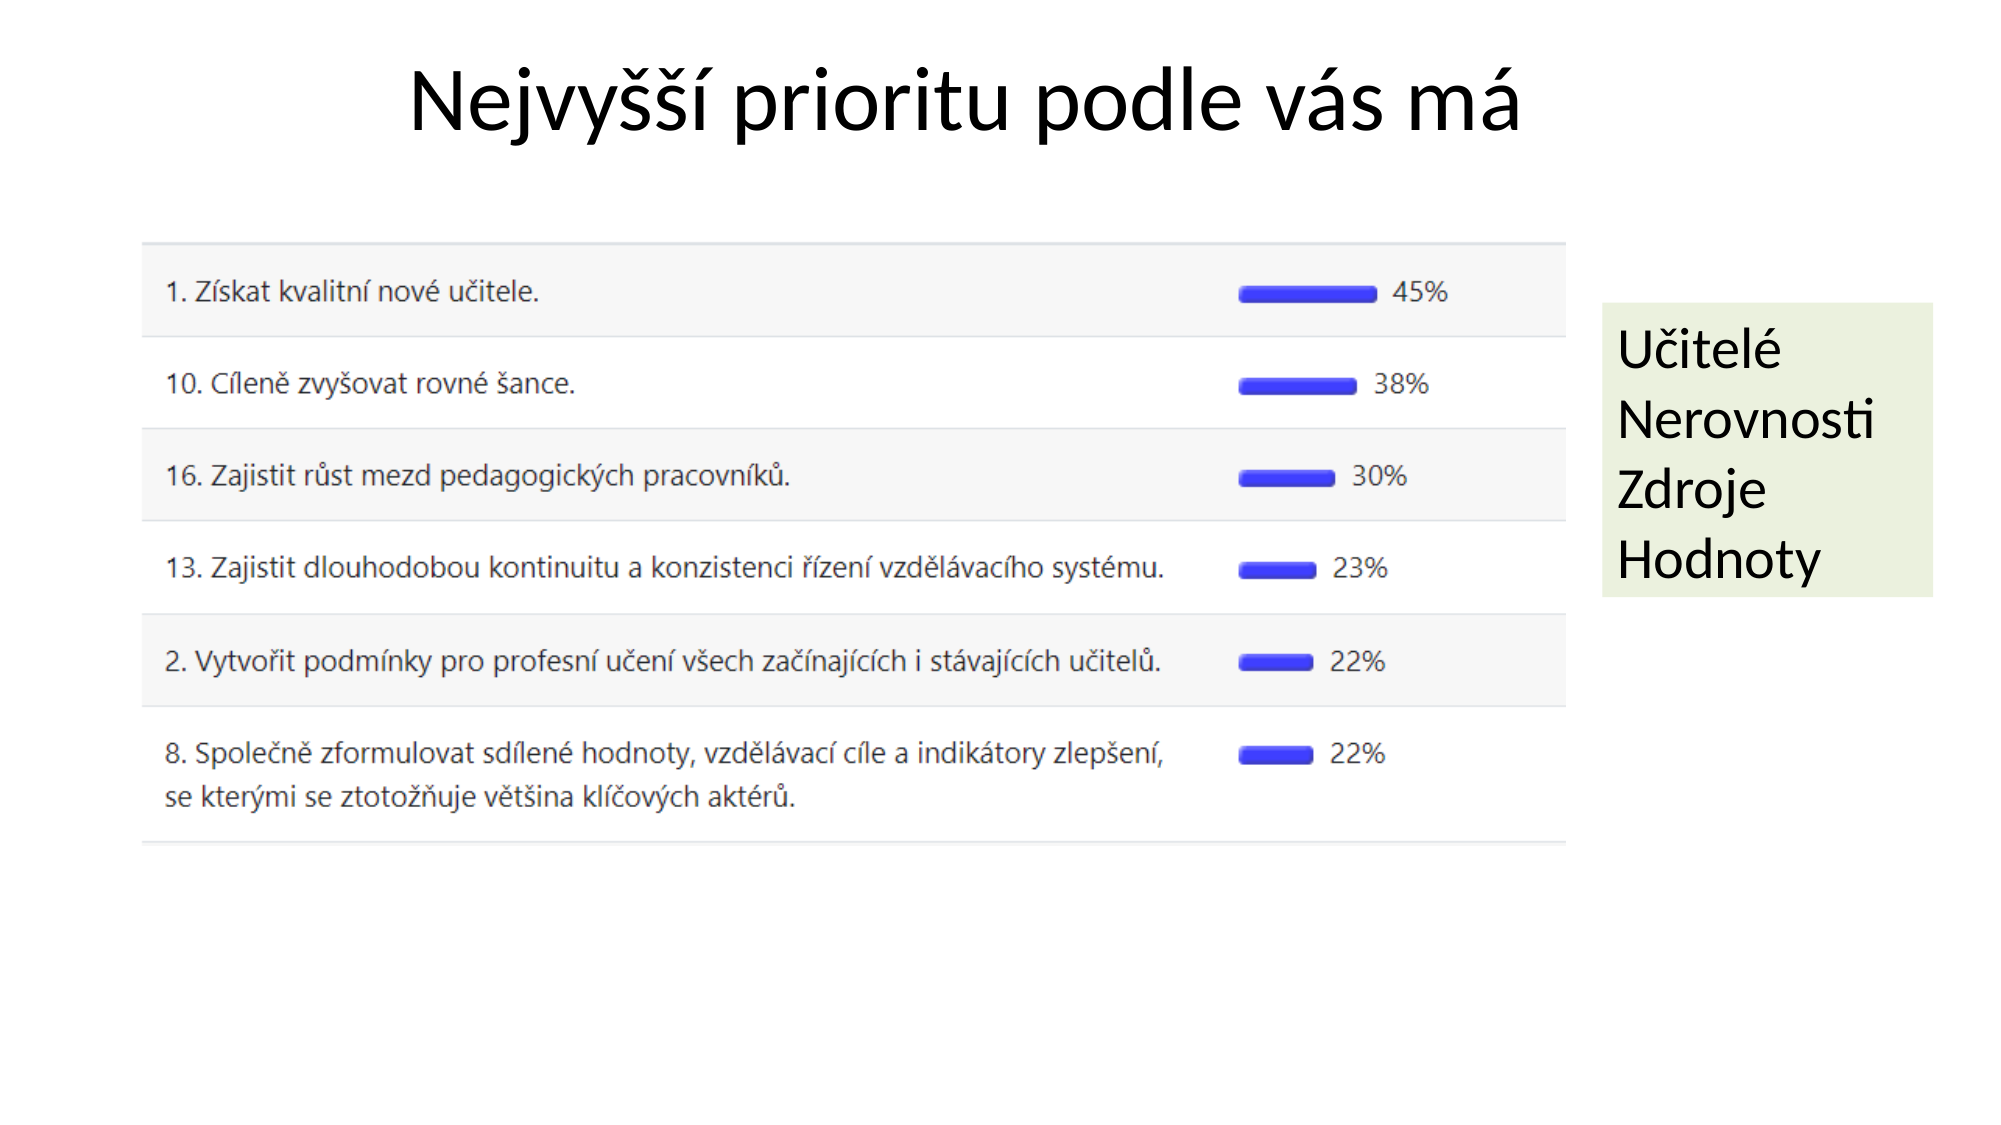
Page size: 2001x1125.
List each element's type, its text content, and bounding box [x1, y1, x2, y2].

text_box Učitelé Nerovnosti Zdroje Hodnoty [1602, 302, 1934, 598]
title Nejvyšší prioritu podle vás má [66, 0, 1867, 188]
picture [93, 219, 1567, 847]
